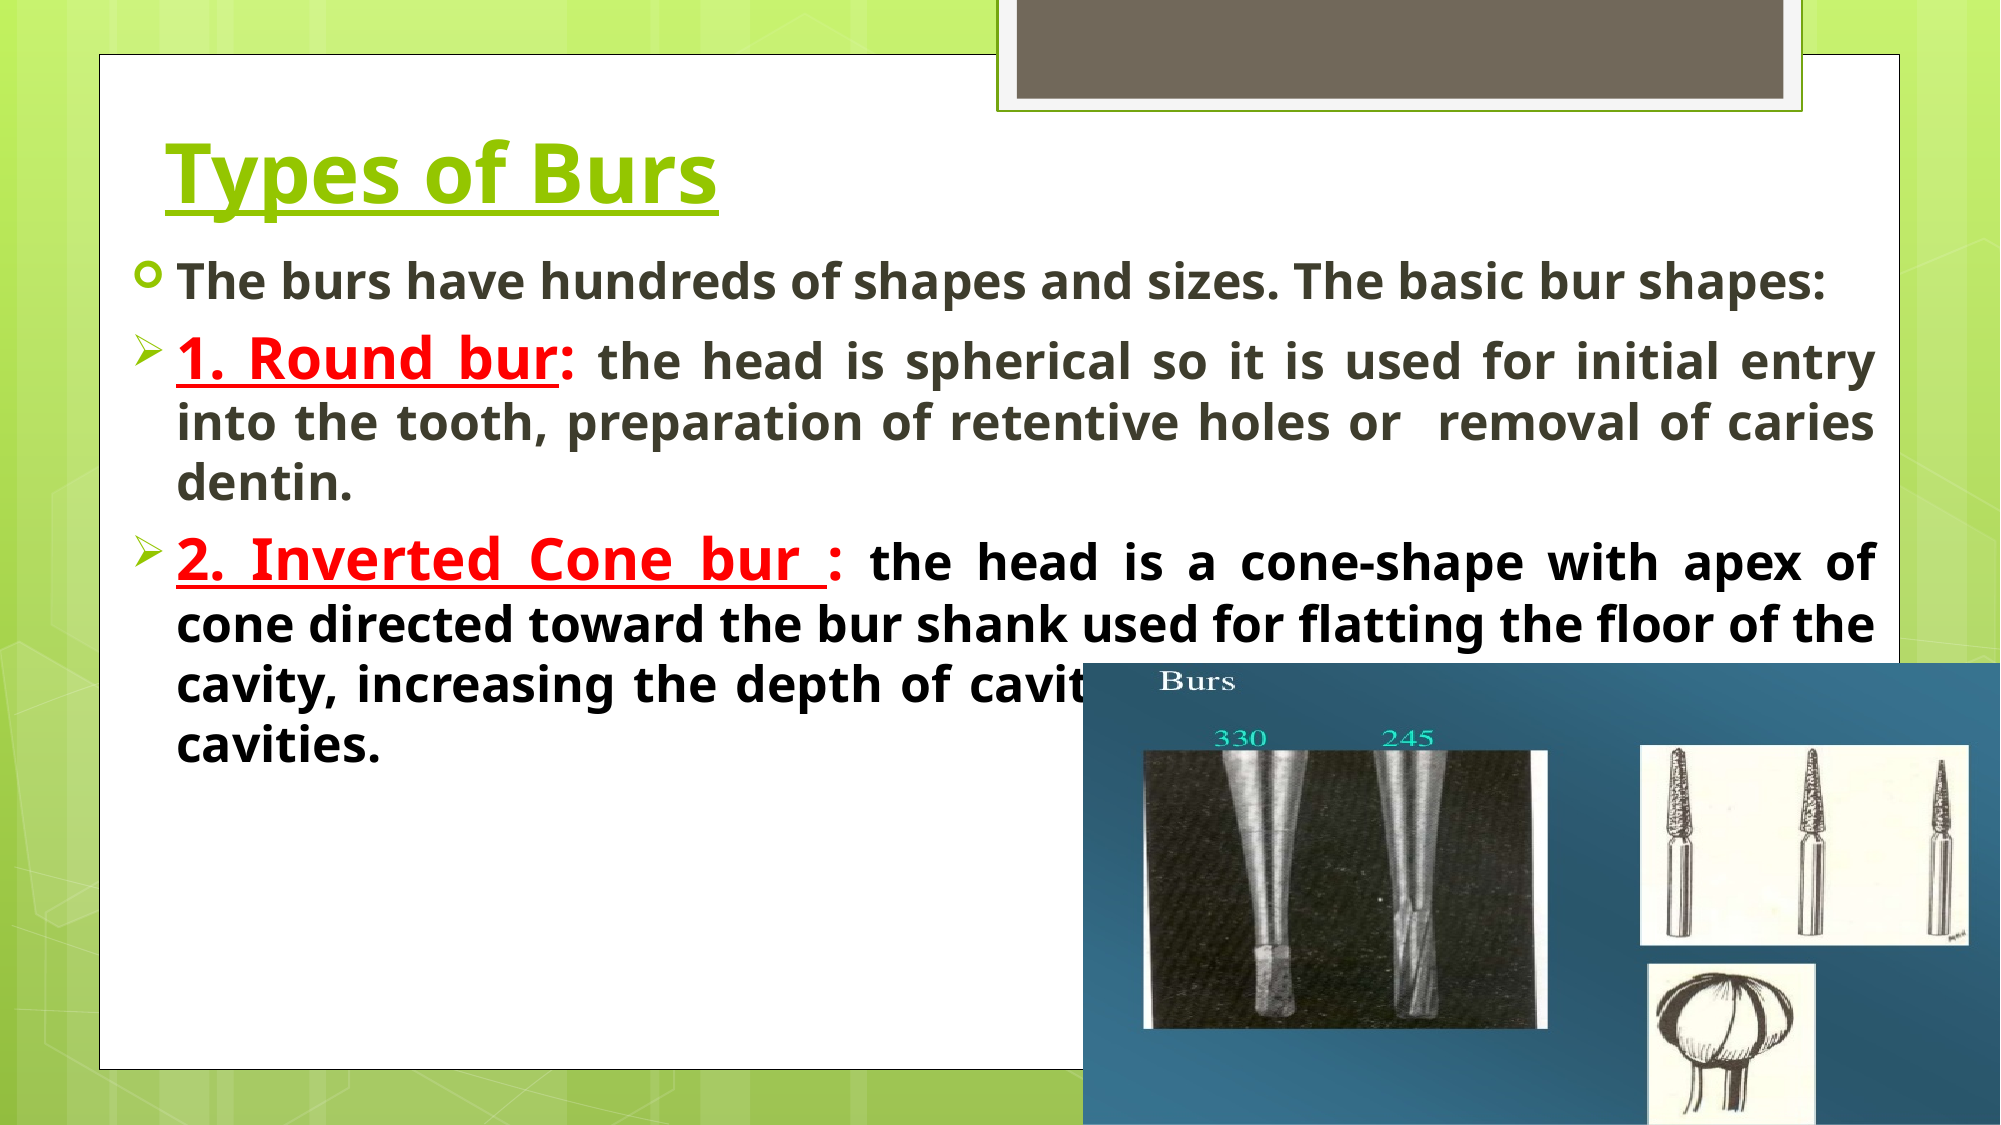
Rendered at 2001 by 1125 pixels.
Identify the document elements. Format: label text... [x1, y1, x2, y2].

title Types of Burs [149, 81, 1302, 228]
list The burs have hundreds of shapes and sizes. The basic bur shapes: 1. Round bur: the head is spherical so it is used for initial entry into the tooth, preparation of retentive holes or removal of caries dentin. 2. Inverted Cone bur : the head is a cone-shape with apex of cone directed toward the bur shank used for flatting the floor of the cavity, increasing the depth of cavity or for providing undercuts in cavities. [105, 241, 1892, 957]
picture [1082, 662, 2000, 1125]
